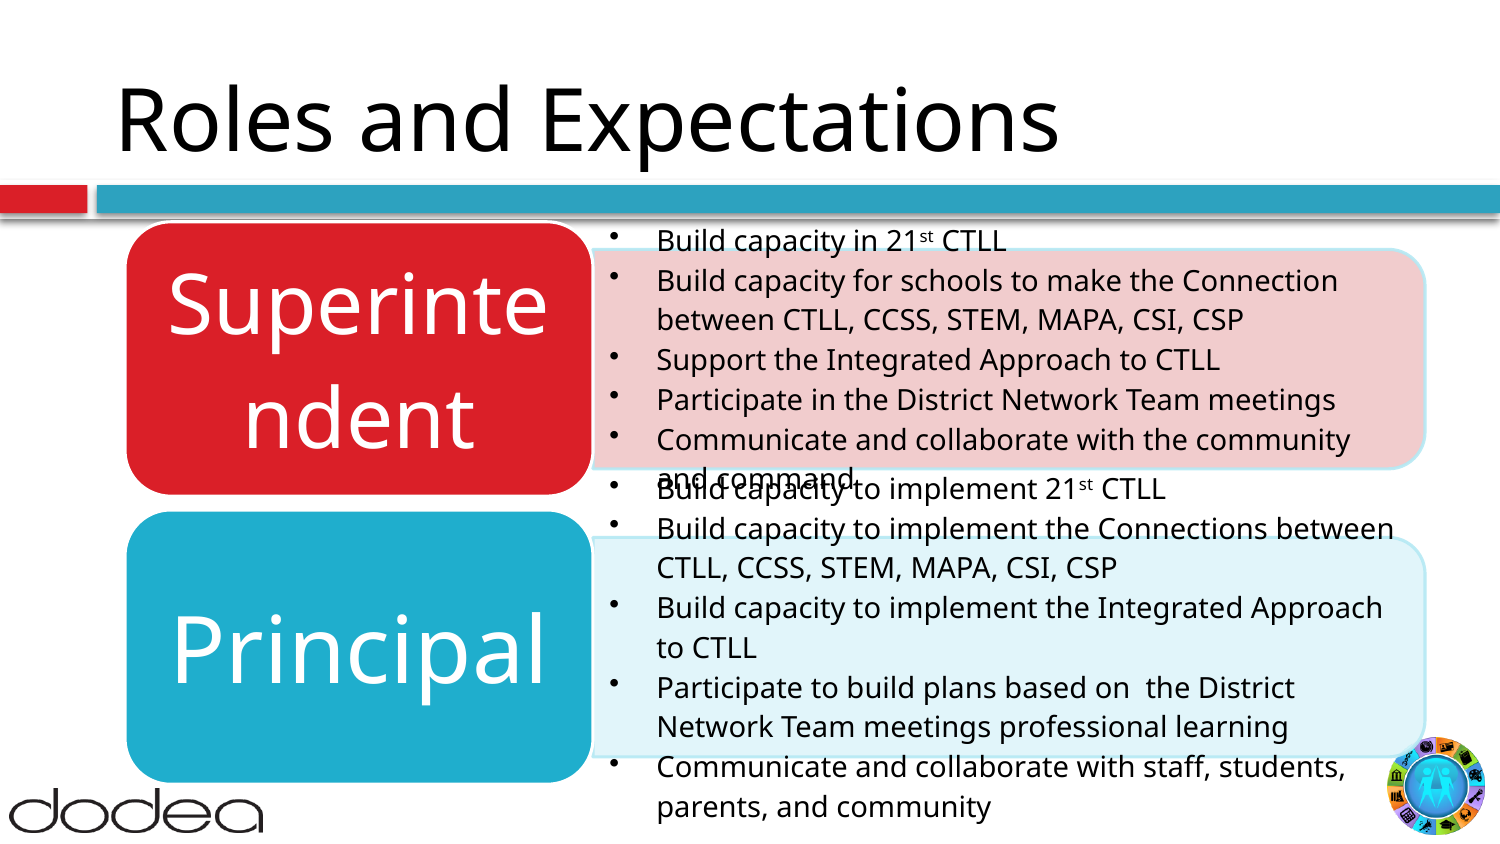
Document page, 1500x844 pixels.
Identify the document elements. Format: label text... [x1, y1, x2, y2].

title Roles and Expectations [99, 19, 1438, 185]
picture [1387, 737, 1485, 835]
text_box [124, 221, 1426, 785]
picture [9, 788, 263, 833]
